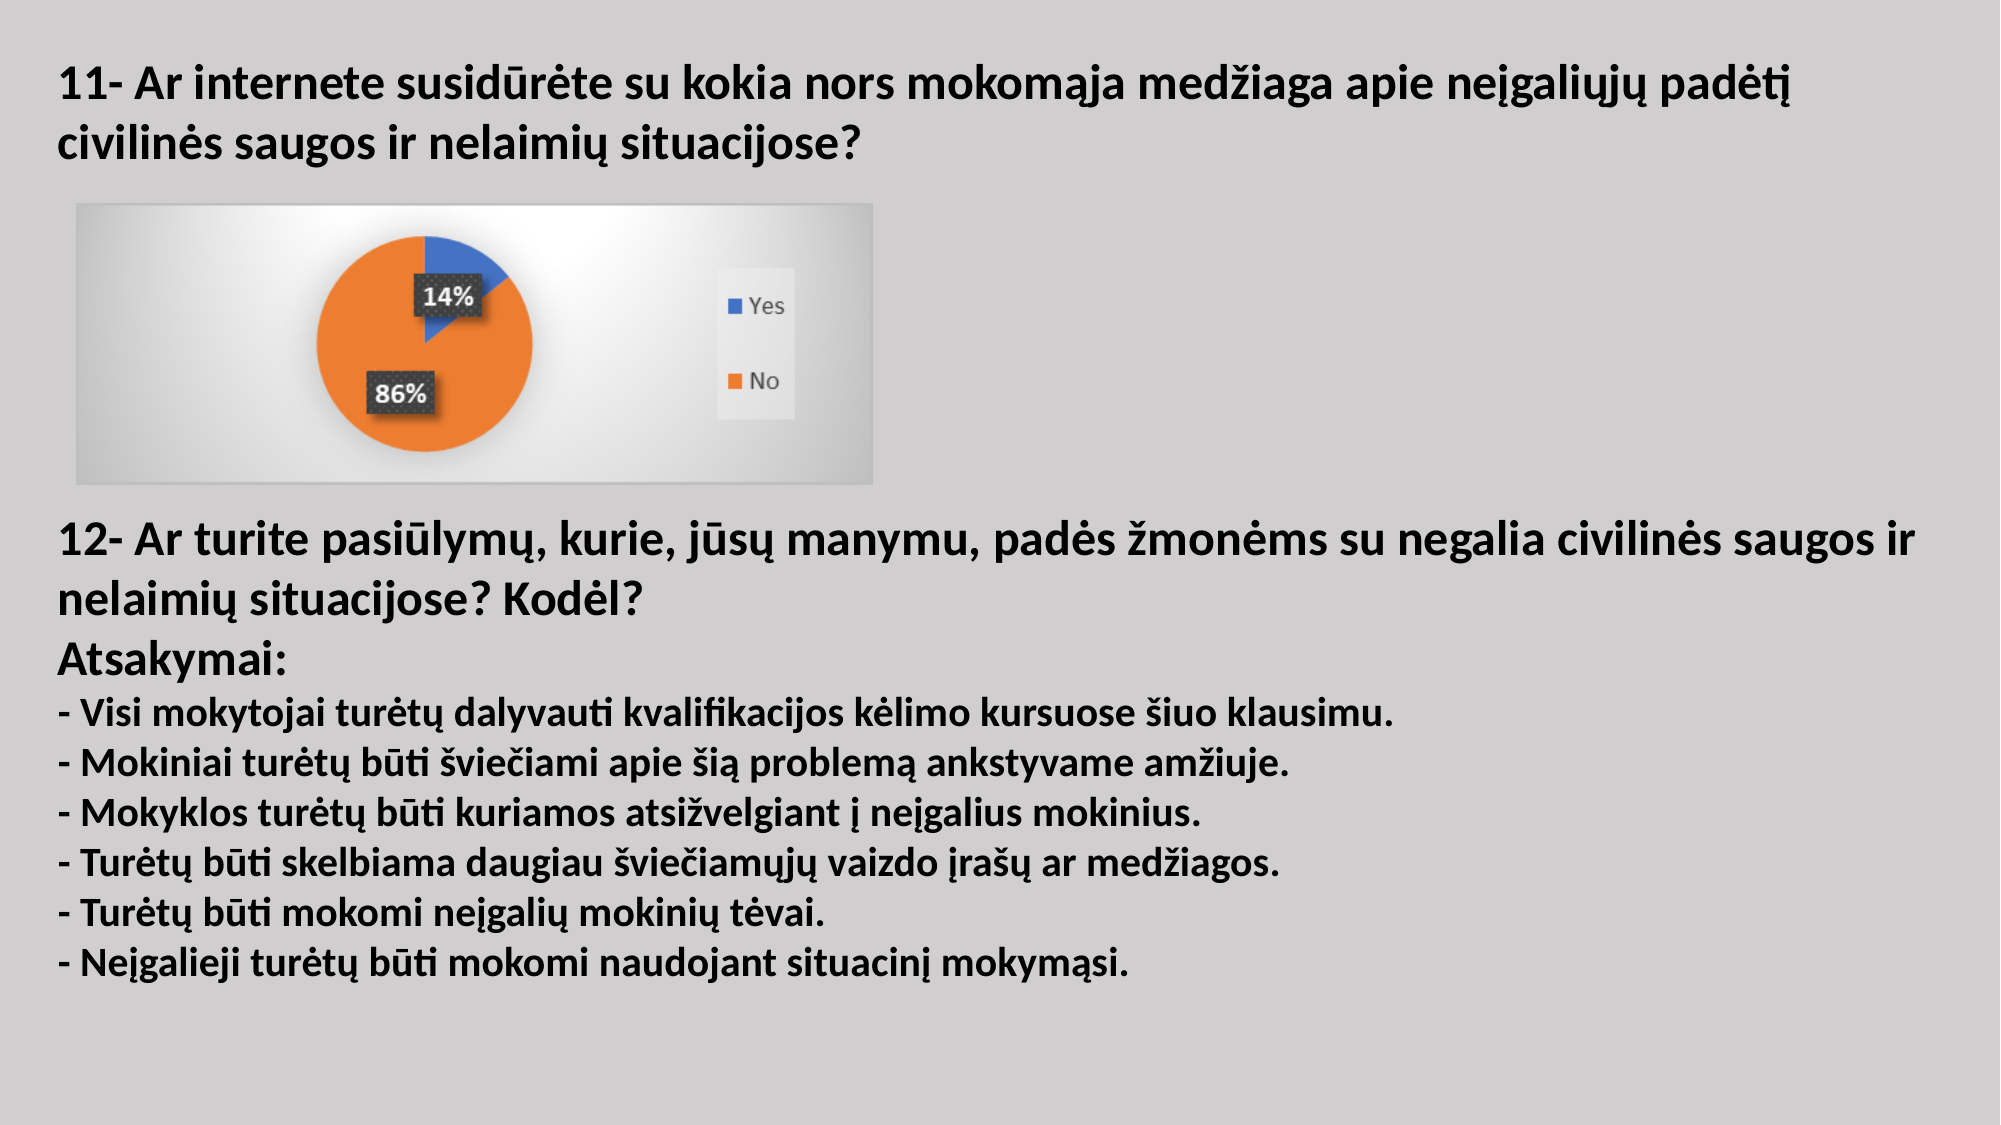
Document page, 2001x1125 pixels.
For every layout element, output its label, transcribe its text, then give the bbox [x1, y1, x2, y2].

picture [75, 203, 873, 485]
text_box 12- Ar turite pasiūlymų, kurie, jūsų manymu, padės žmonėms su negalia civilinės saugos ir nelaimių situacijose? Kodėl? Atsakymai: - Visi mokytojai turėtų dalyvauti kvalifikacijos kėlimo kursuose šiuo klausimu. - Mokiniai turėtų būti šviečiami apie šią problemą ankstyvame amžiuje. - Mokyklos turėtų būti kuriamos atsižvelgiant į neįgalius mokinius. - Turėtų būti skelbiama daugiau šviečiamųjų vaizdo įrašų ar medžiagos. - Turėtų būti mokomi neįgalių mokinių tėvai. - Neįgalieji turėtų būti mokomi naudojant situacinį mokymąsi. [42, 497, 1963, 1043]
text_box 11- Ar internete susidūrėte su kokia nors mokomąja medžiaga apie neįgaliųjų padėtį civilinės saugos ir nelaimių situacijose? [42, 42, 1943, 177]
